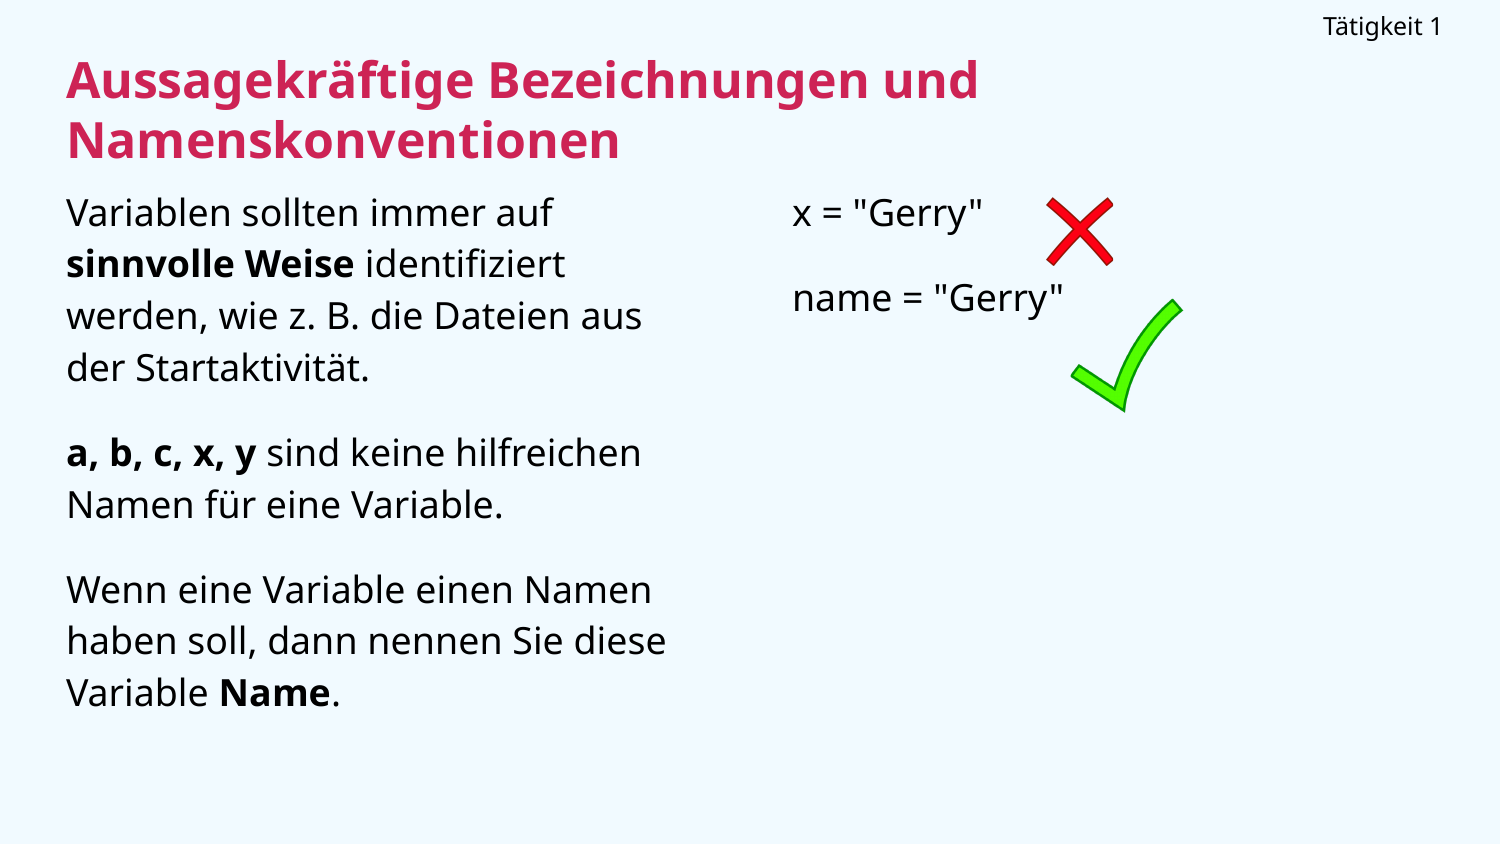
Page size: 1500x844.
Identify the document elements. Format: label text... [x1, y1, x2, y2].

list Variablen sollten immer auf sinnvolle Weise identifiziert werden, wie z. B. die Dateien aus der Startaktivität. a, b, c, x, y sind keine hilfreichen Namen für eine Variable. Wenn eine Variable einen Namen haben soll, dann nennen Sie diese Variable Name. [51, 166, 723, 768]
list x = "Gerry" name = "Gerry" [776, 166, 1449, 768]
title Aussagekräftige Bezeichnungen und Namenskonventionen [51, 51, 1449, 166]
picture [1070, 292, 1200, 423]
subtitle Tätigkeit 1 [1122, 0, 1444, 52]
picture [1041, 189, 1114, 270]
